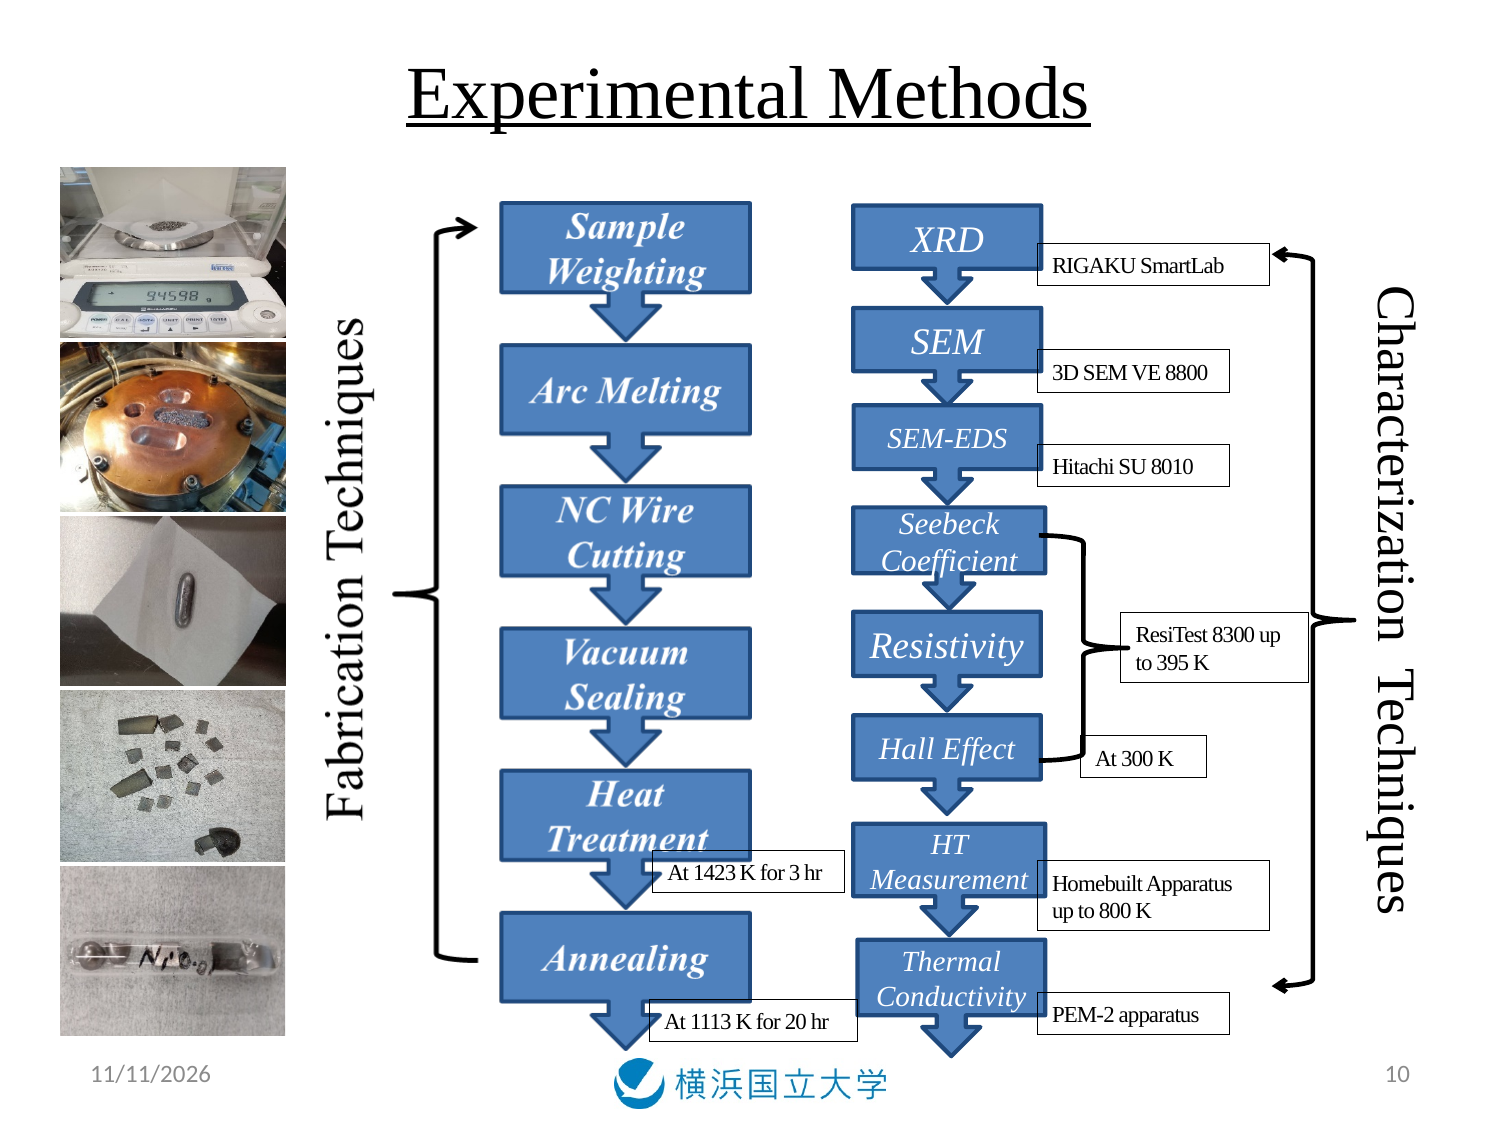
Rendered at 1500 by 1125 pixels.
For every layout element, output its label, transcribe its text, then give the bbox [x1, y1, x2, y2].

text_box [1038, 534, 1120, 762]
text_box Characterization Techniques [1360, 270, 1440, 987]
text_box At 1423 K for 3 hr [755, 850, 845, 893]
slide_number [75, 1042, 425, 1103]
text_box At 1113 K for 20 hr [755, 999, 858, 1042]
picture [613, 1087, 631, 1109]
text_box XRD [851, 203, 1044, 305]
text_box Homebuilt Apparatus up to 800 K [1037, 860, 1270, 931]
text_box SEM [851, 305, 1044, 403]
text_box HT Measurement [851, 821, 1048, 937]
title Experimental Methods [382, 14, 1115, 164]
text_box 3D SEM VE 8800 [1037, 349, 1230, 393]
text_box Hitachi SU 8010 [1037, 444, 1230, 487]
text_box Thermal Conductivity [855, 937, 1048, 1059]
picture [293, 189, 752, 1051]
picture [613, 1058, 887, 1109]
text_box SEM-EDS [851, 403, 1044, 506]
text_box ResiTest 8300 up to 395 K [1120, 612, 1309, 683]
text_box Hall Effect [851, 713, 1043, 817]
text_box [1271, 247, 1355, 993]
slide_number 10 [1074, 1042, 1425, 1103]
text_box Resistivity [851, 609, 1038, 713]
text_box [59, 167, 286, 1036]
text_box Seebeck Coefficient [851, 505, 1048, 612]
text_box RIGAKU SmartLab [1037, 243, 1270, 286]
text_box At 300 K [1080, 735, 1207, 778]
text_box PEM-2 apparatus [1037, 992, 1230, 1035]
